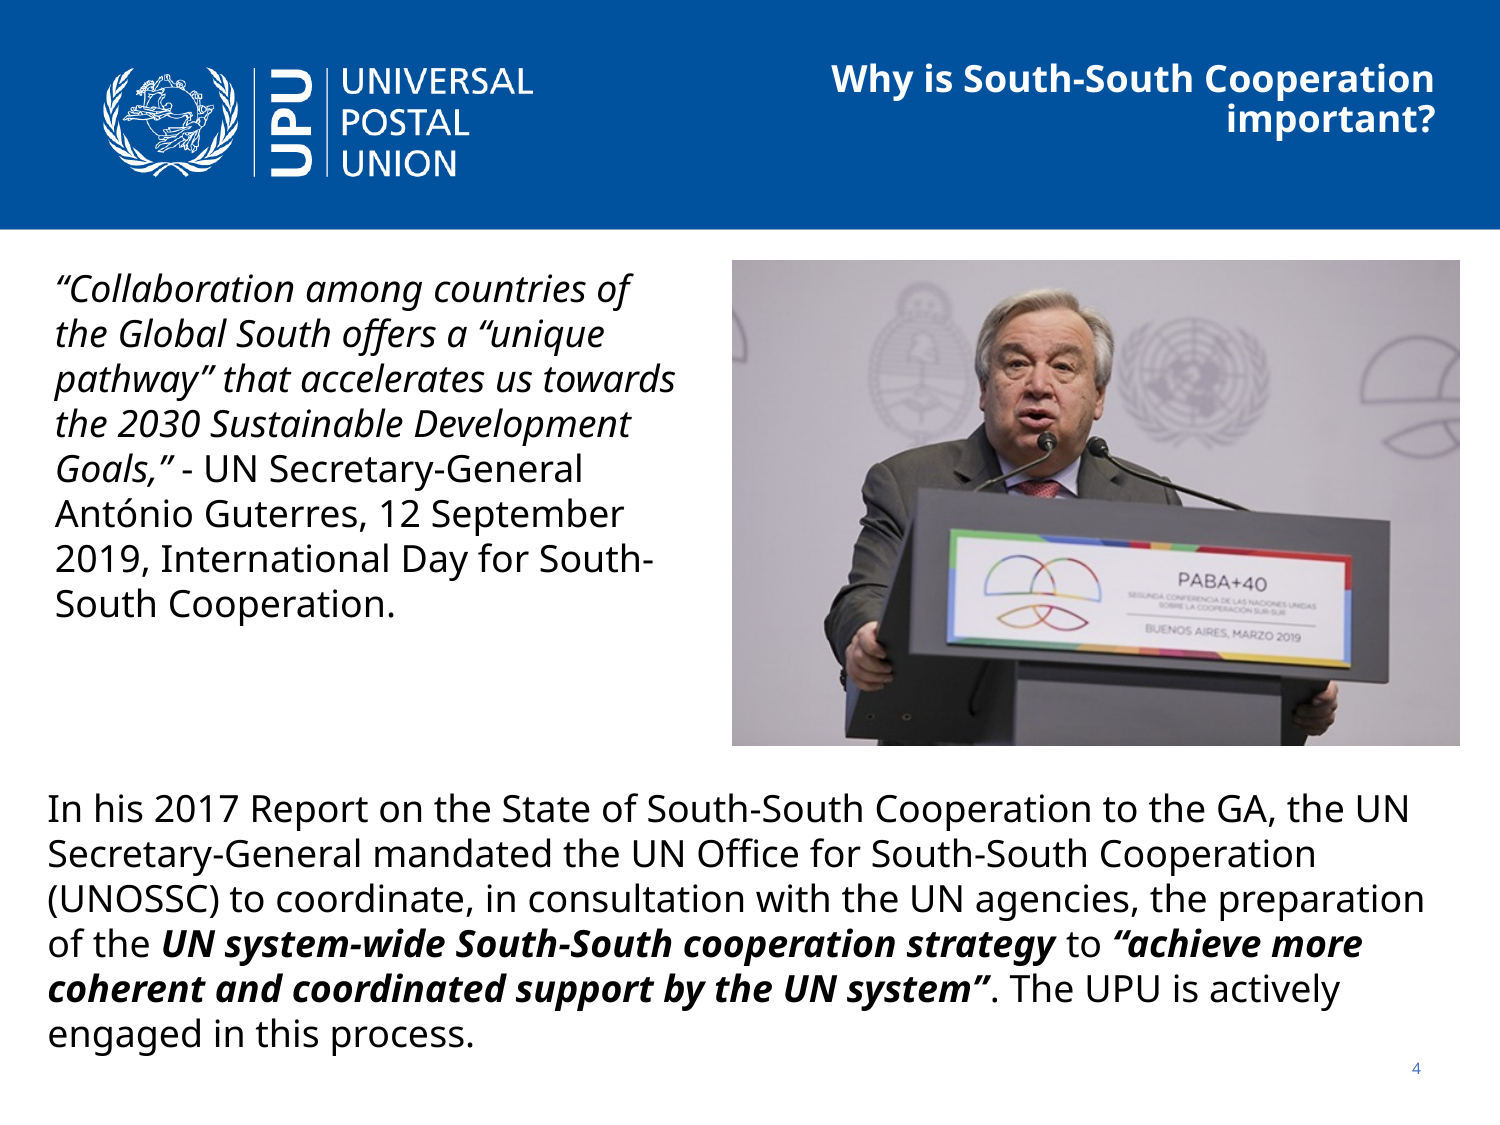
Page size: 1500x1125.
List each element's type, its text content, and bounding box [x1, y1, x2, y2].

text_box In his 2017 Report on the State of South-South Cooperation to the GA, the UN Secretary-General mandated the UN Office for South-South Cooperation (UNOSSC) to coordinate, in consultation with the UN agencies, the preparation of the UN system-wide South-South cooperation strategy to “achieve more coherent and coordinated support by the UN system”. The UPU is actively engaged in this process. [32, 777, 1477, 1062]
slide_number 4 [1059, 1062, 1436, 1098]
text_box “Collaboration among countries of the Global South offers a “unique pathway” that accelerates us towards the 2030 Sustainable Development Goals,” - UN Secretary-General António Guterres, 12 September 2019, International Day for South-South Cooperation. [40, 258, 717, 633]
title Why is South-South Cooperation important? [668, 59, 1436, 181]
picture [0, 0, 1500, 1125]
